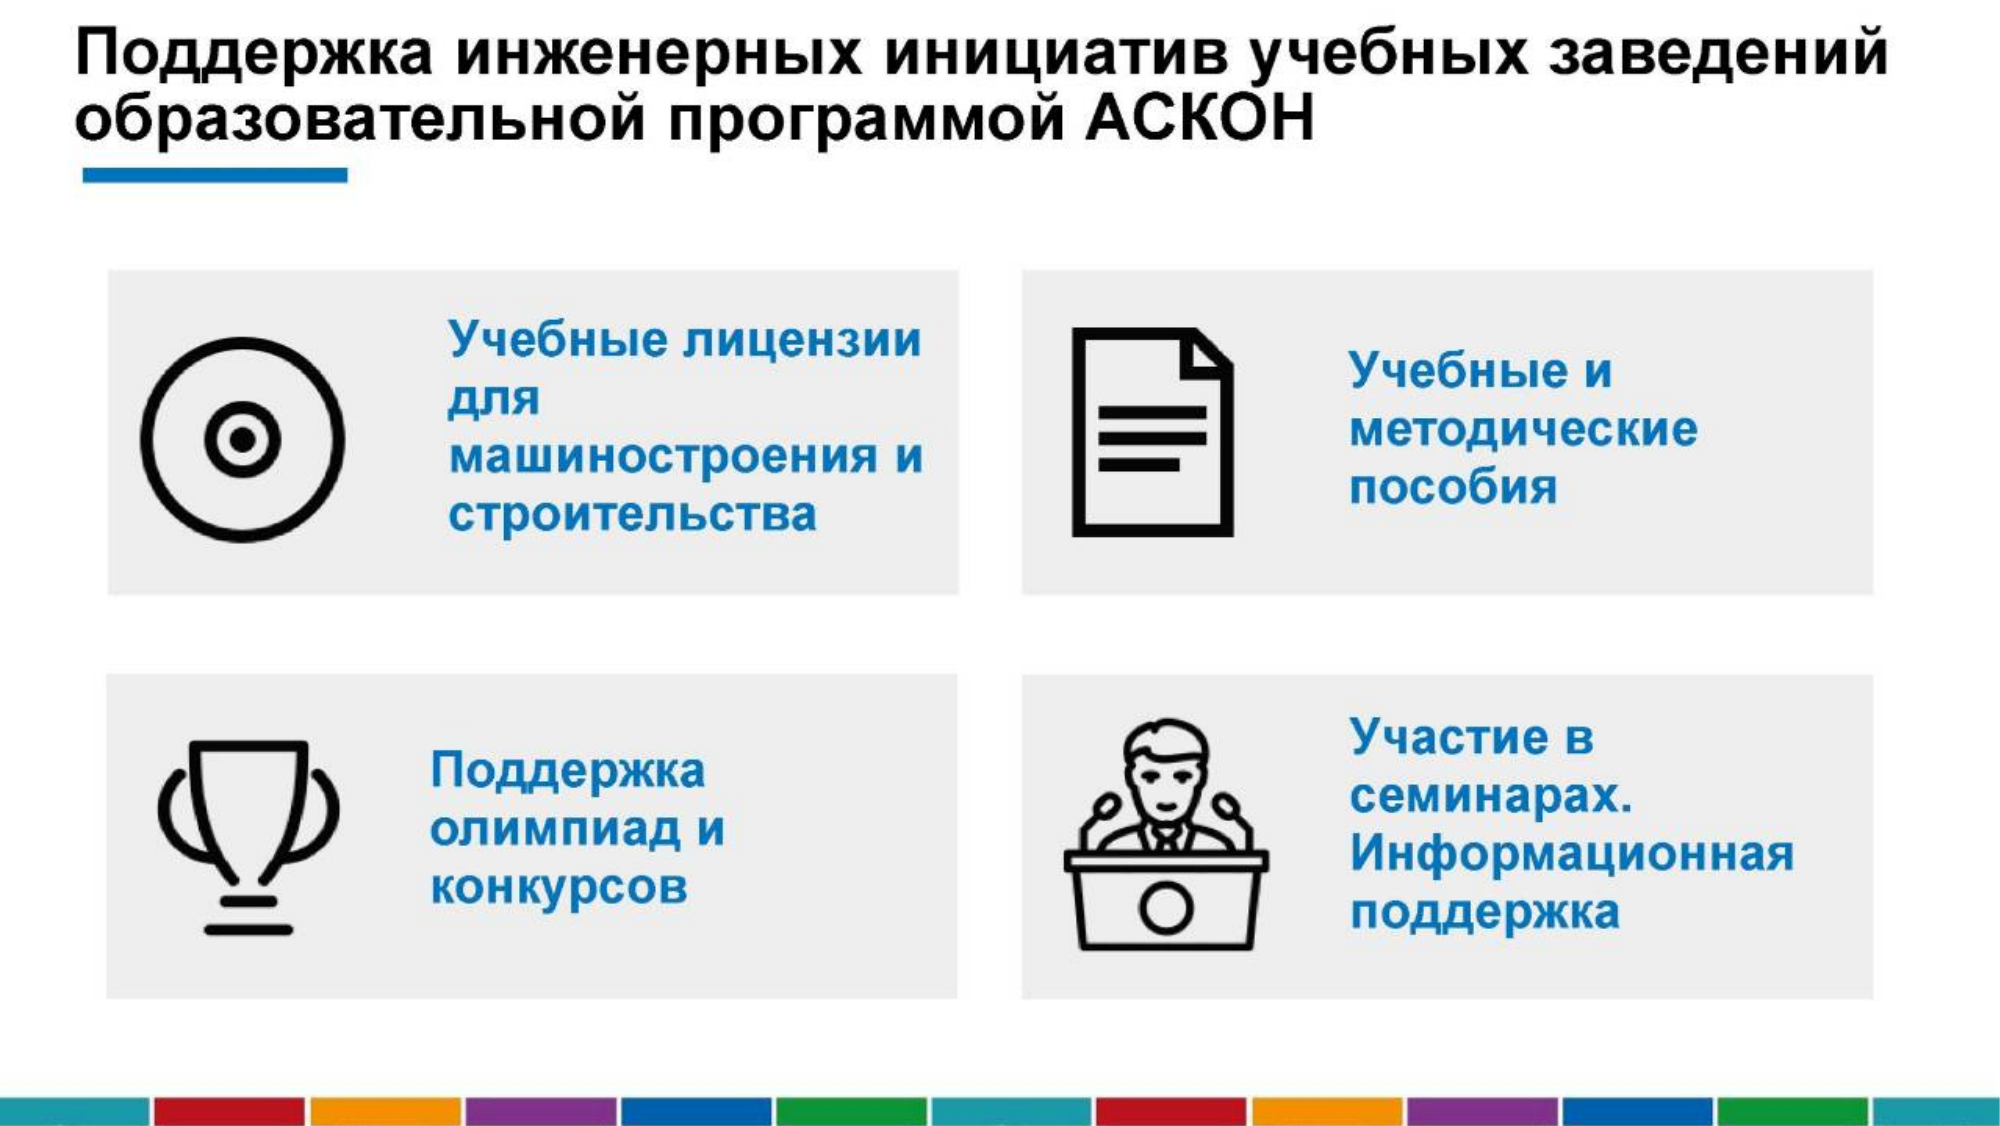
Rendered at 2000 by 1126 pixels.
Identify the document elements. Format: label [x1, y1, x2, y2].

text_box [0, 1094, 2000, 1126]
picture [0, 0, 1995, 1094]
